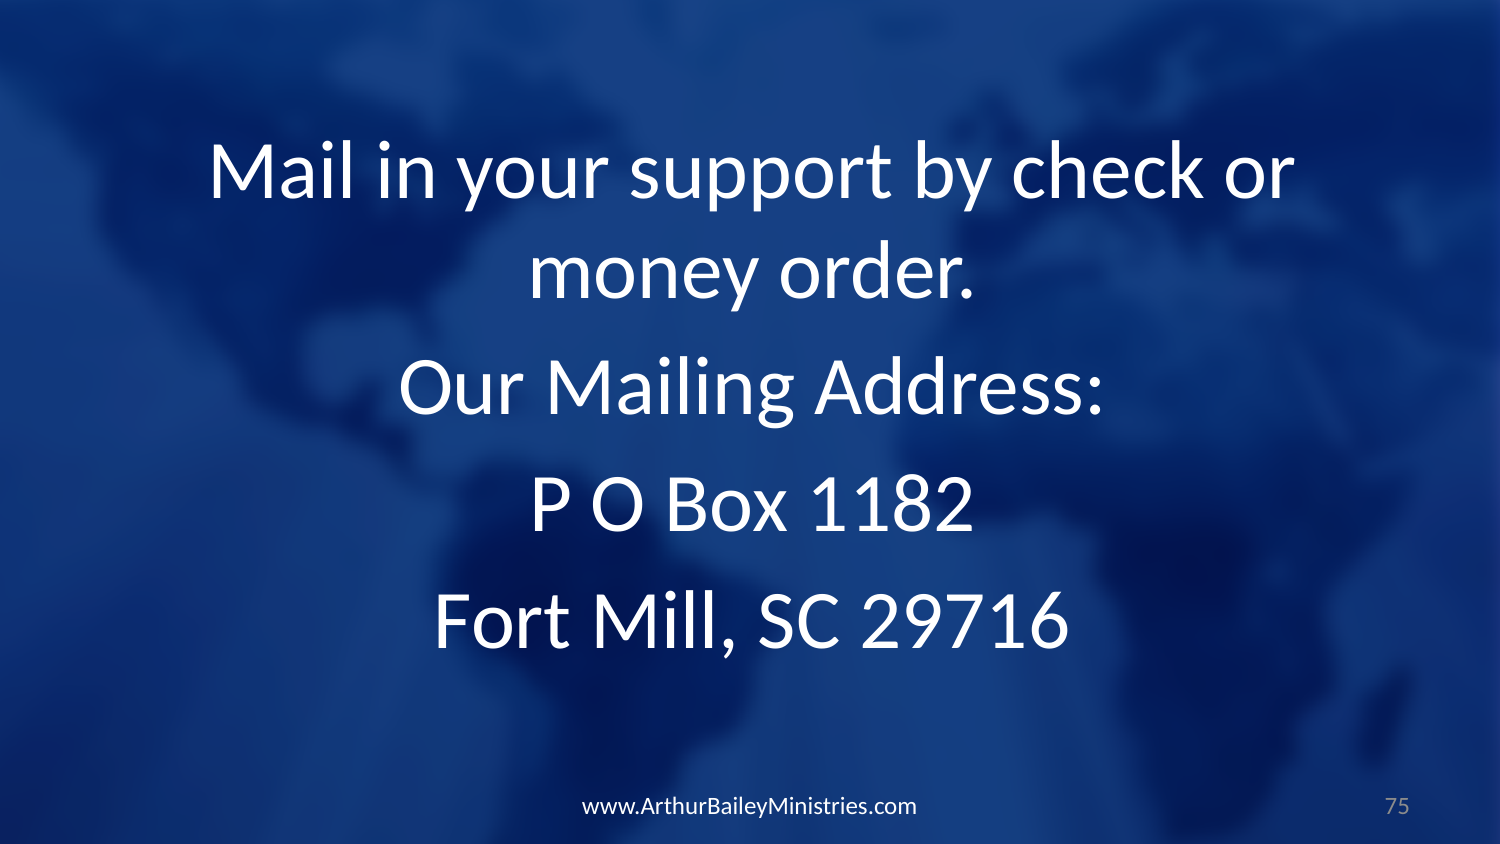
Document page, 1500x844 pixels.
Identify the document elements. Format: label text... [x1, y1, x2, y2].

footer www.ArthurBaileyMinistries.com [512, 782, 988, 827]
list Mail in your support by check or money order. Our Mailing Address: P O Box 1182 Fort Mill, SC 29716 [151, 107, 1355, 741]
picture [0, 0, 1500, 844]
slide_number 75 [1074, 782, 1425, 827]
